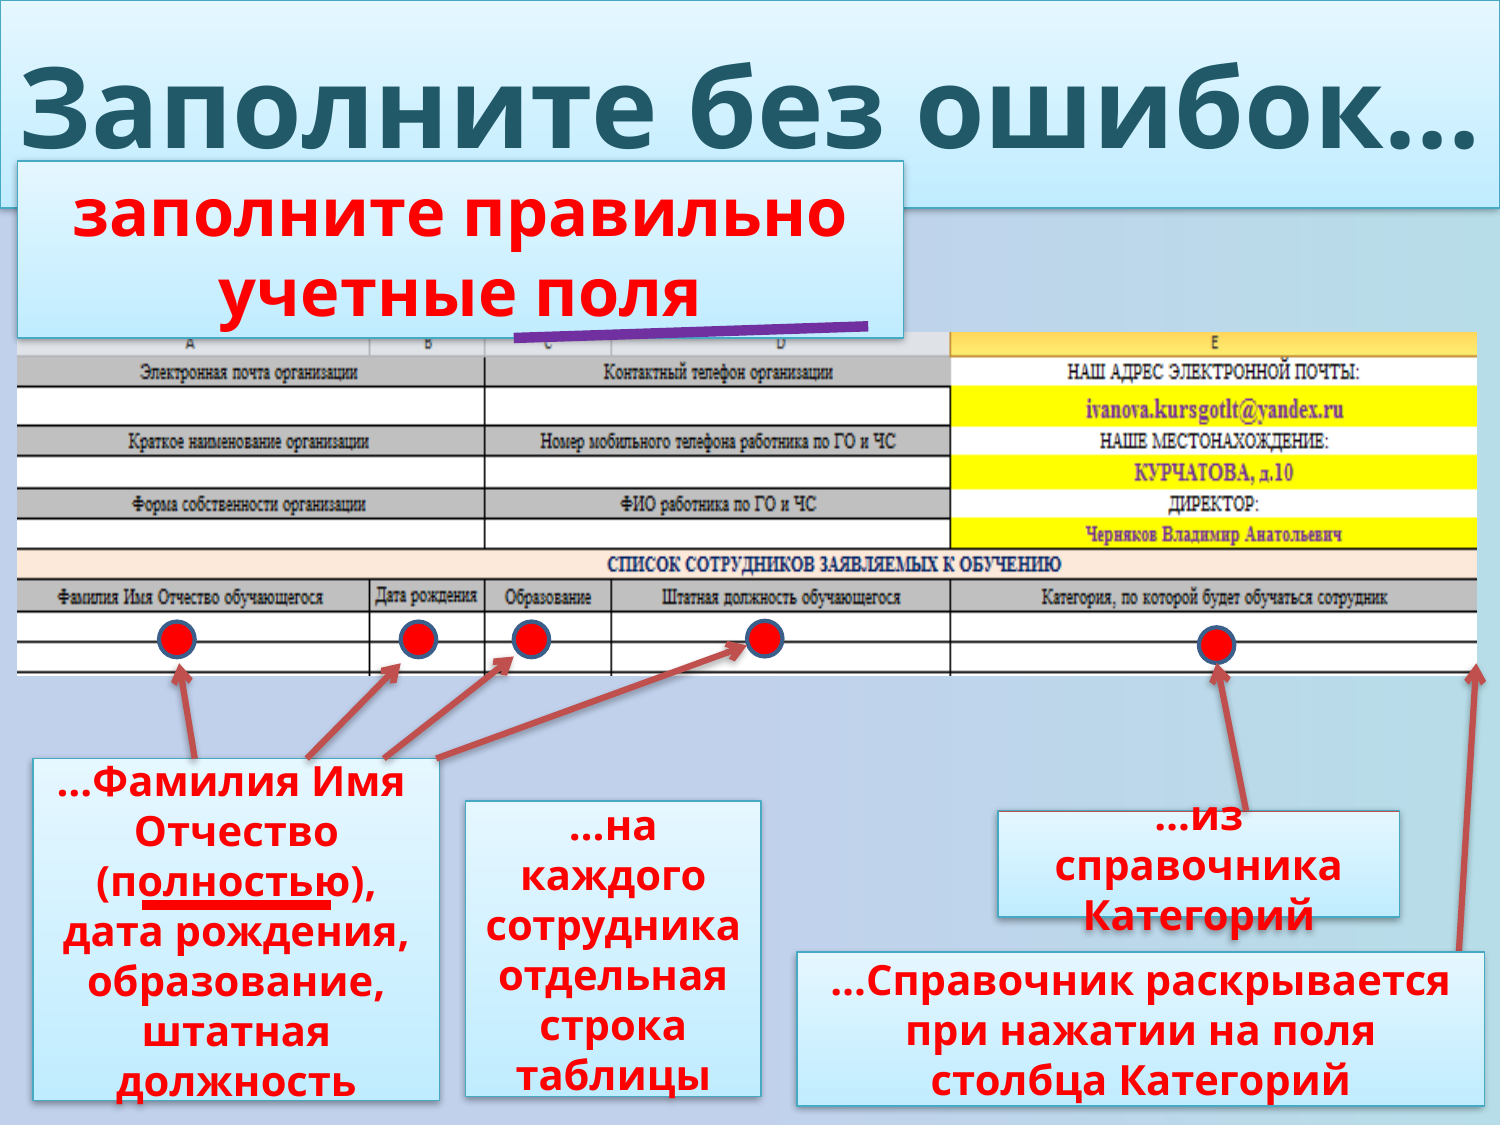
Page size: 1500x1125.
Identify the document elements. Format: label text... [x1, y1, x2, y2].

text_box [435, 644, 748, 759]
text_box …Справочник раскрывается при нажатии на поля столбца Категорий [796, 951, 1485, 1107]
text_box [178, 662, 196, 759]
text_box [1458, 663, 1477, 953]
text_box …из справочника Категорий [997, 810, 1400, 918]
text_box …на каждого сотрудника отдельная строка таблицы [465, 800, 762, 1097]
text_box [513, 325, 869, 339]
title Заполните без ошибок… [0, 0, 1500, 209]
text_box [1216, 662, 1247, 811]
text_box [383, 656, 430, 759]
text_box заполните правильно учетные поля [17, 160, 904, 331]
text_box …Фамилия Имя Отчество (полностью), дата рождения, образование, штатная должность [32, 758, 440, 1101]
picture [17, 331, 1477, 676]
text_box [306, 662, 378, 759]
